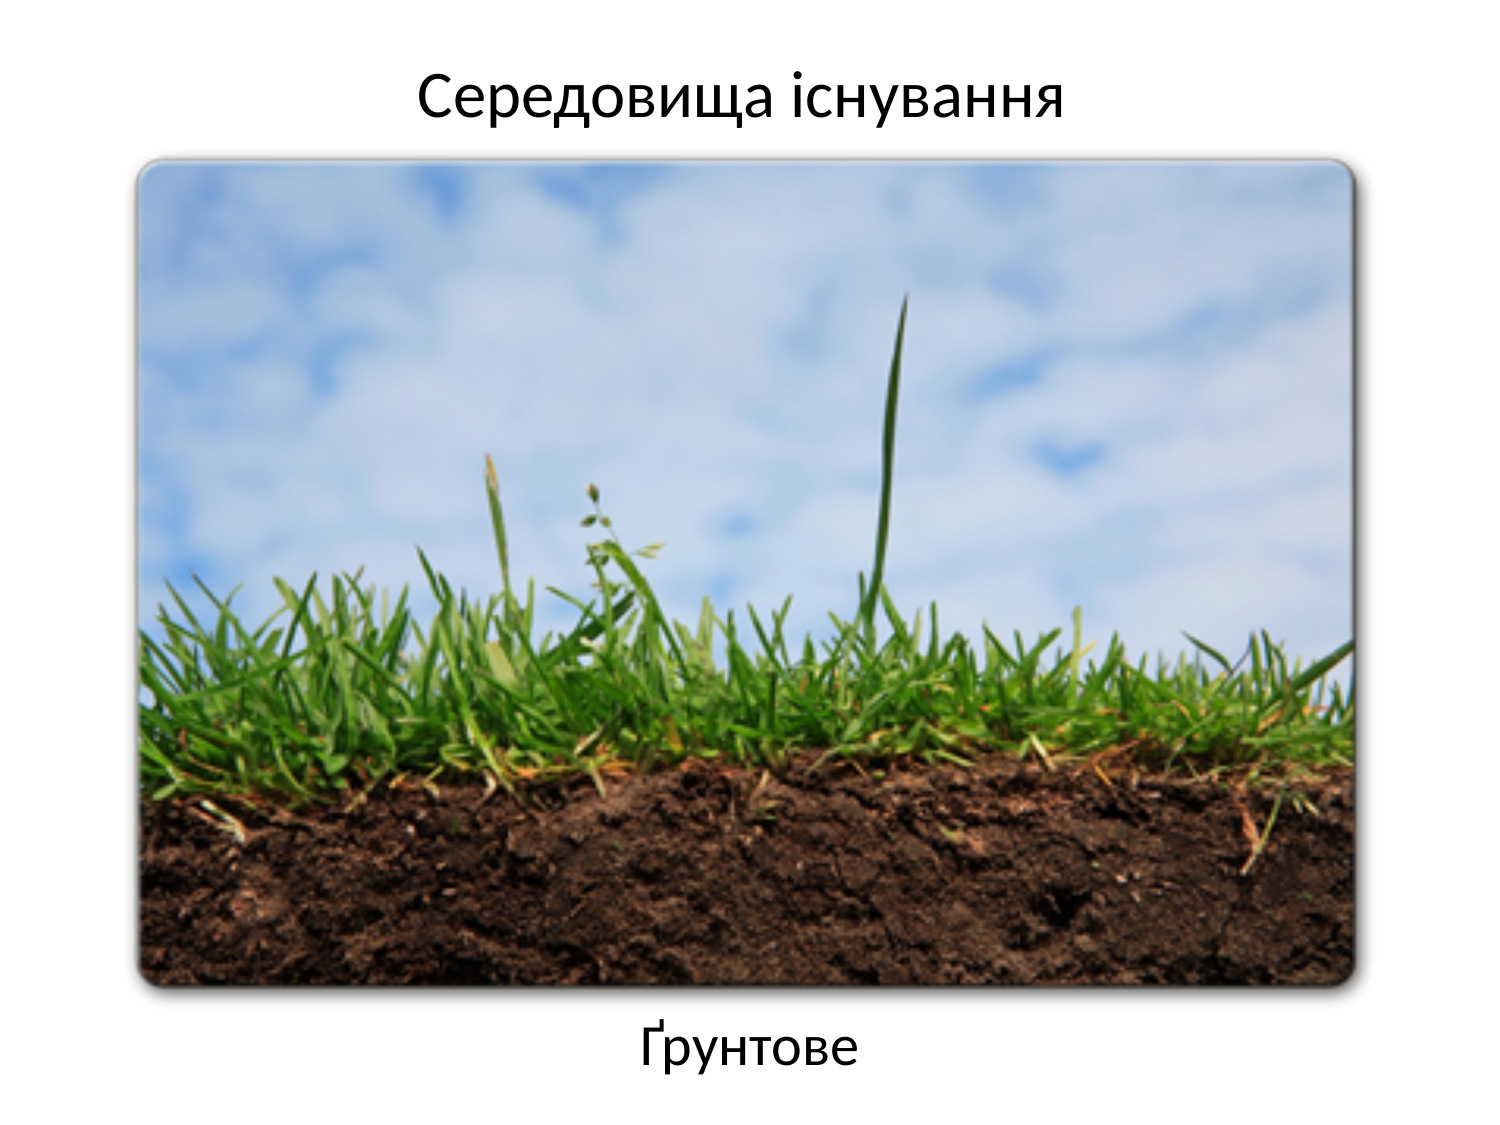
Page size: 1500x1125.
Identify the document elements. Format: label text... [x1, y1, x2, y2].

list Ґрунтове [75, 999, 1425, 1083]
picture [123, 148, 1379, 1012]
title Середовища існування [75, 45, 1425, 138]
